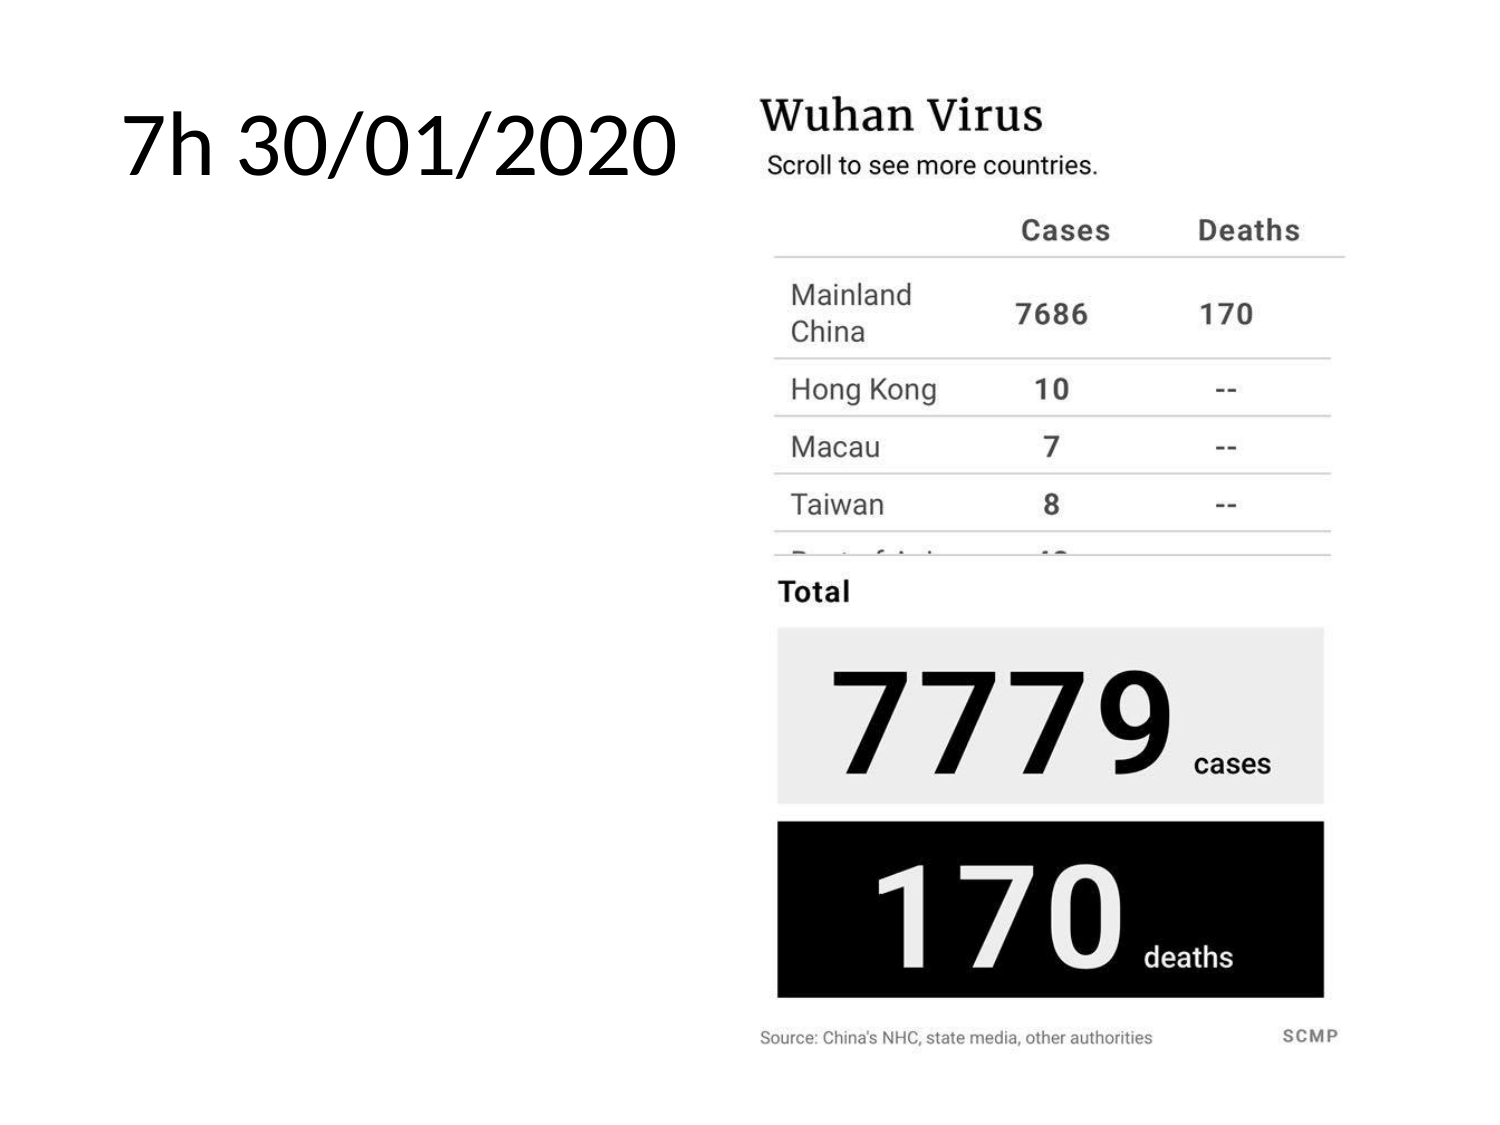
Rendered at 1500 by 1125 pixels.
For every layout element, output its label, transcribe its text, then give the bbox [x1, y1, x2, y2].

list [724, 54, 1379, 1125]
title 7h 30/01/2020 [62, 45, 738, 233]
